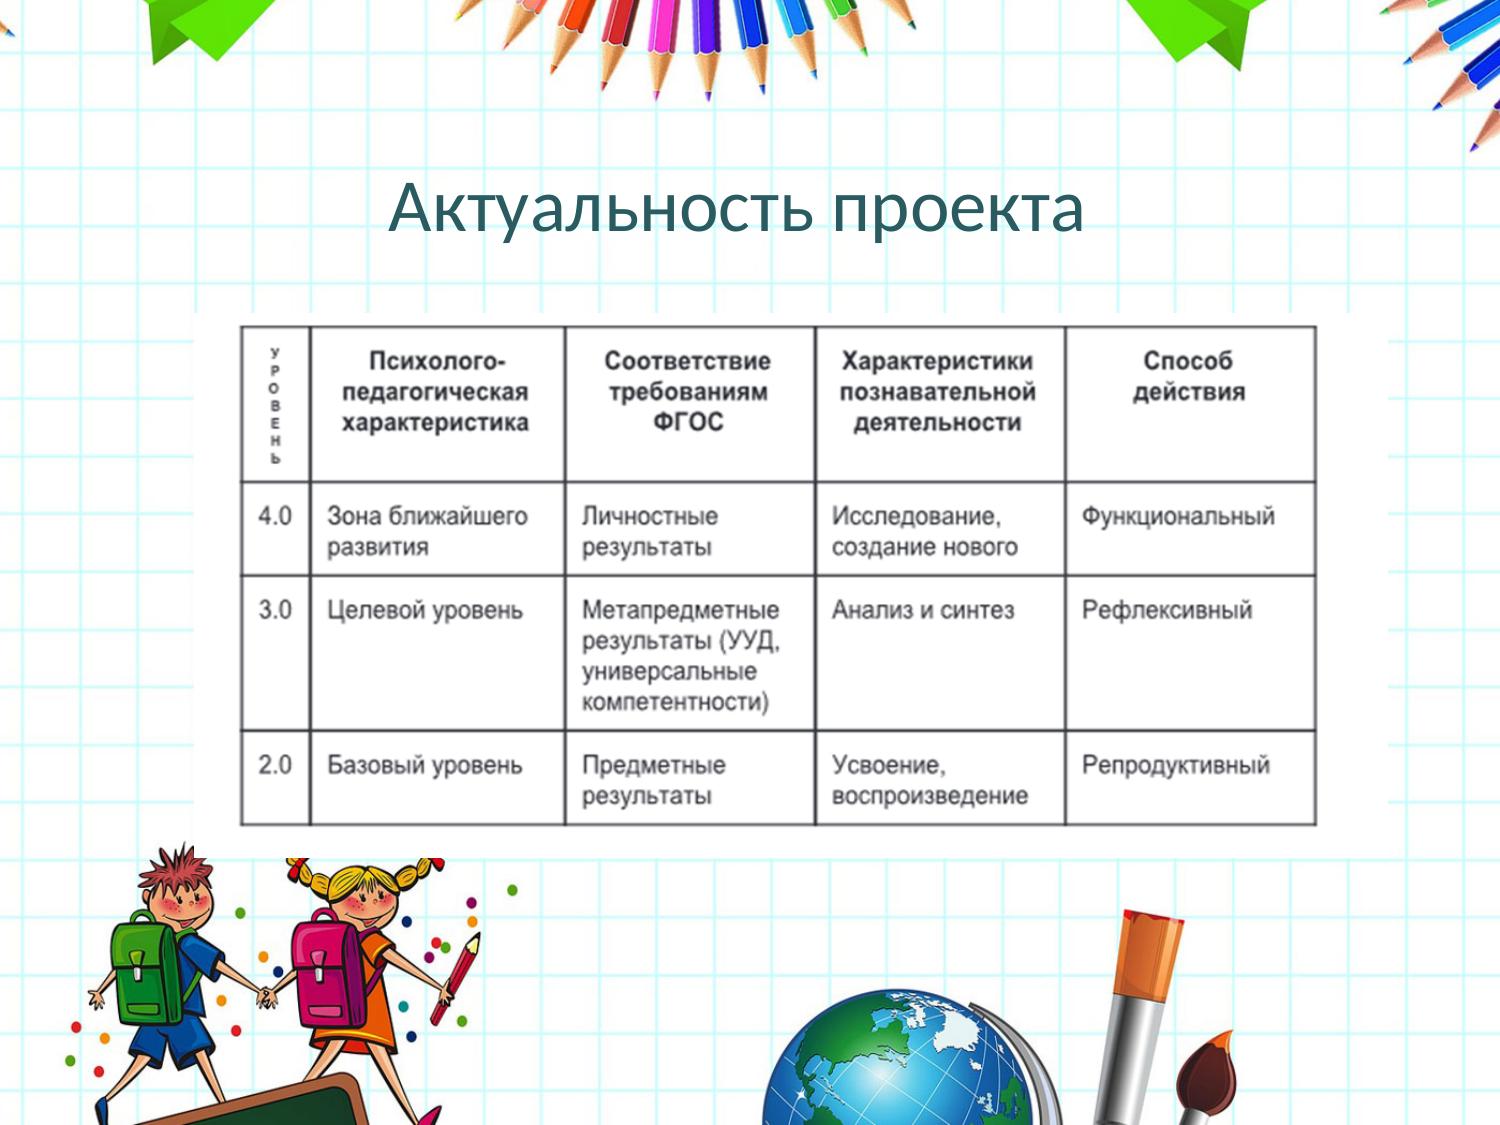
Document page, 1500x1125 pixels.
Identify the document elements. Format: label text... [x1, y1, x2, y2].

title Актуальность проекта [64, 90, 1412, 314]
picture [0, 0, 1500, 1125]
